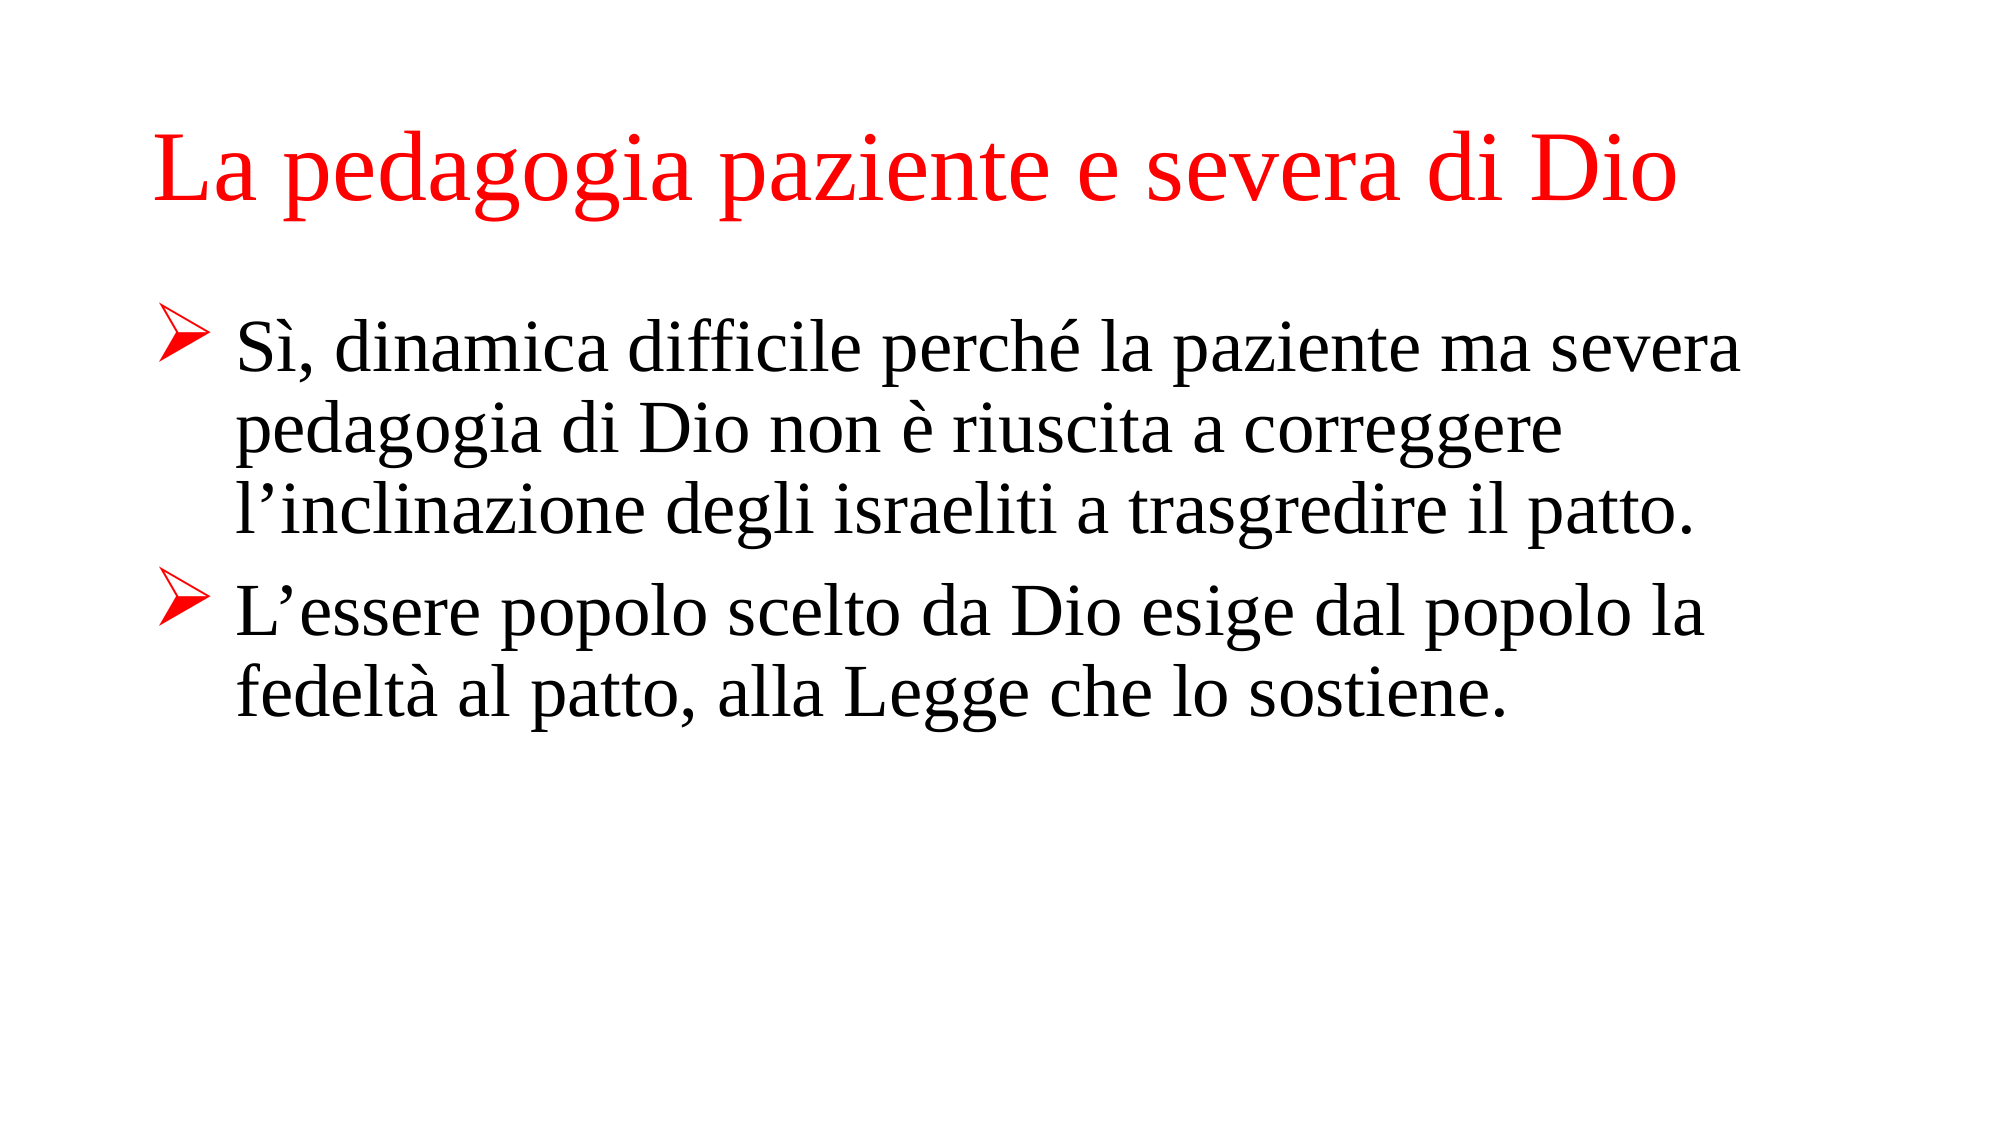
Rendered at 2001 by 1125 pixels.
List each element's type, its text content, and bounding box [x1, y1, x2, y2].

list Sì, dinamica difficile perché la paziente ma severa pedagogia di Dio non è riuscita a correggere l’inclinazione degli israeliti a trasgredire il patto. L’essere popolo scelto da Dio esige dal popolo la fedeltà al patto, alla Legge che lo sostiene. [137, 299, 1863, 1014]
title La pedagogia paziente e severa di Dio [137, 59, 1863, 278]
